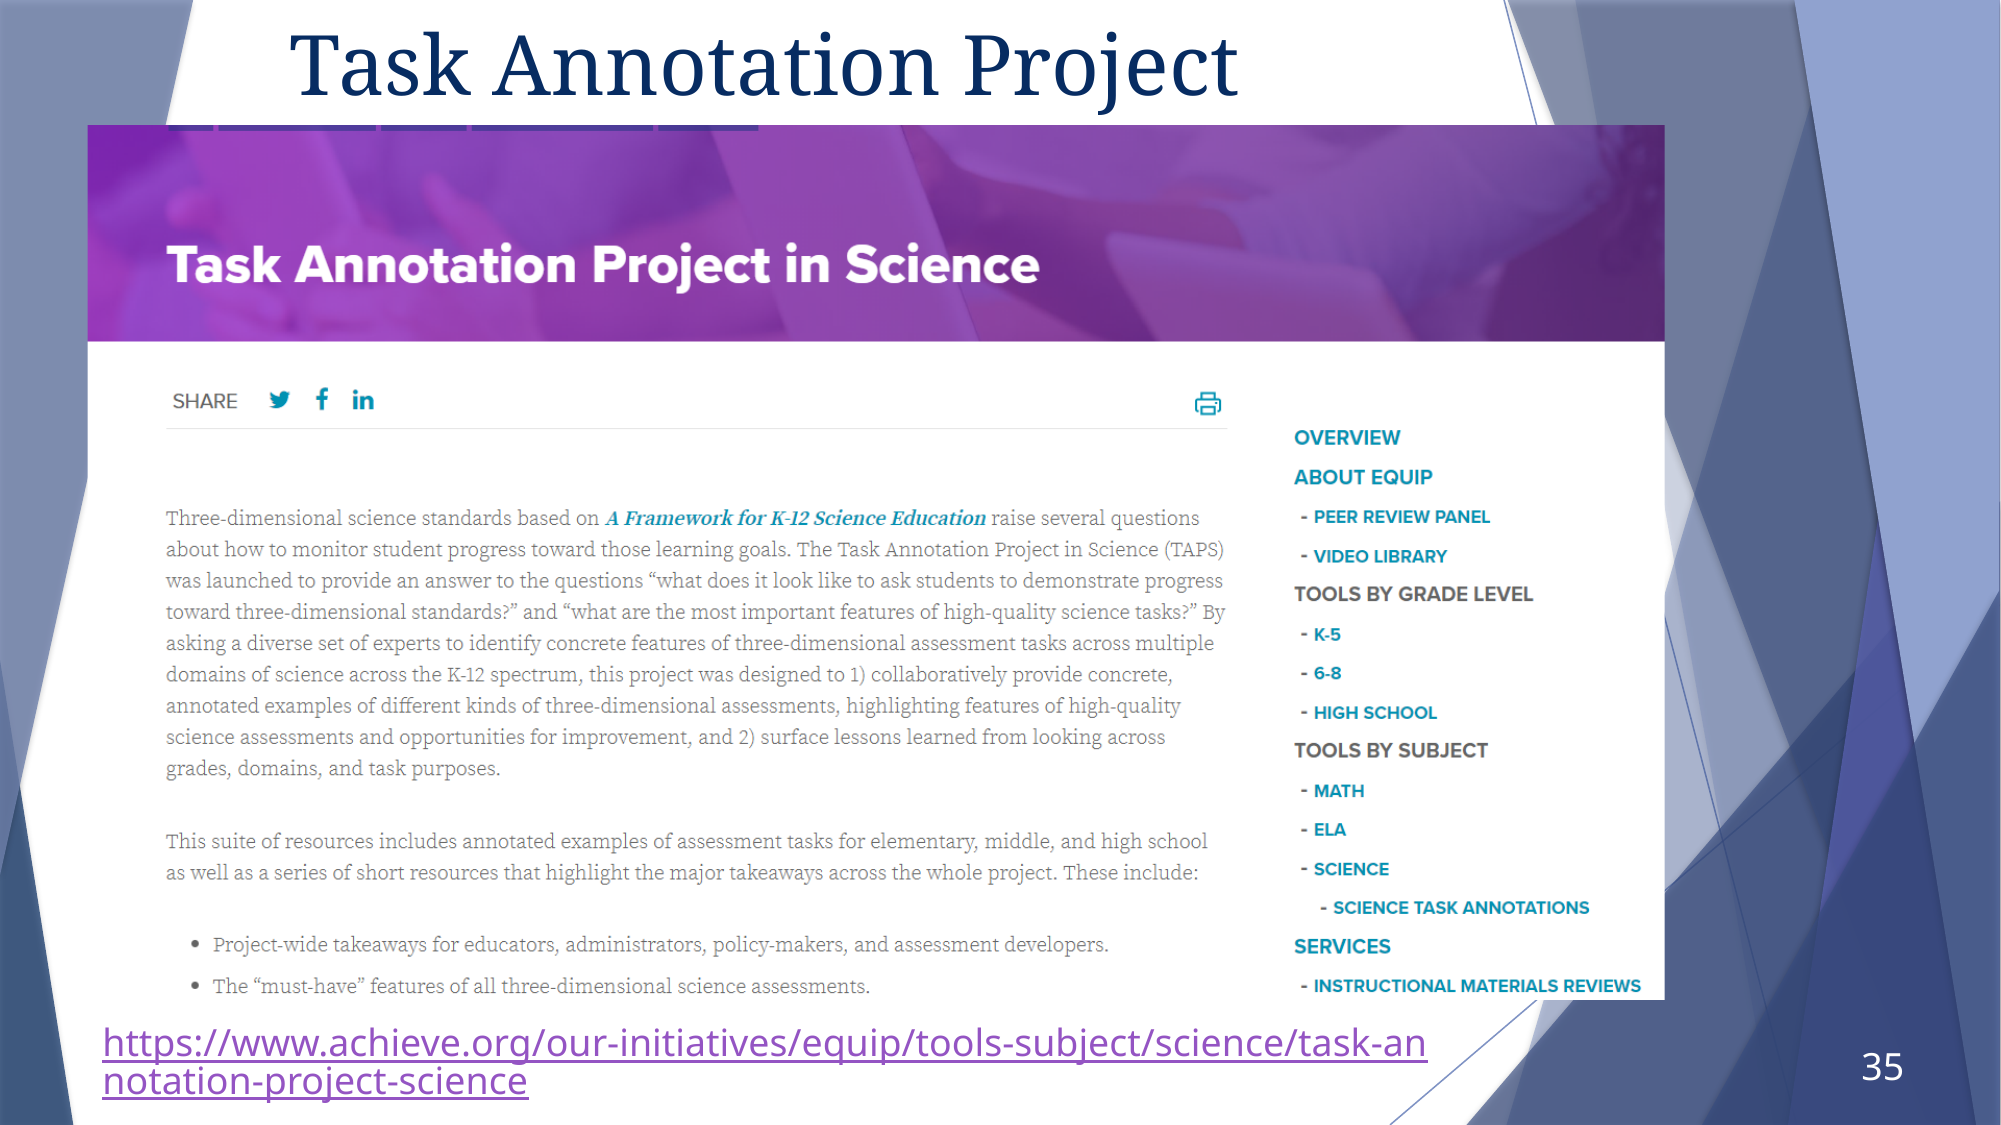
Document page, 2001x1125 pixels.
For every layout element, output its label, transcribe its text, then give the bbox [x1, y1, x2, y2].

title Task Annotation Project [275, 4, 2000, 222]
slide_number 35 [1807, 1035, 1920, 1095]
picture [86, 124, 1666, 1001]
text_box https://www.achieve.org/our-initiatives/equip/tools-subject/science/task-annotation-project-science [87, 1011, 1455, 1078]
